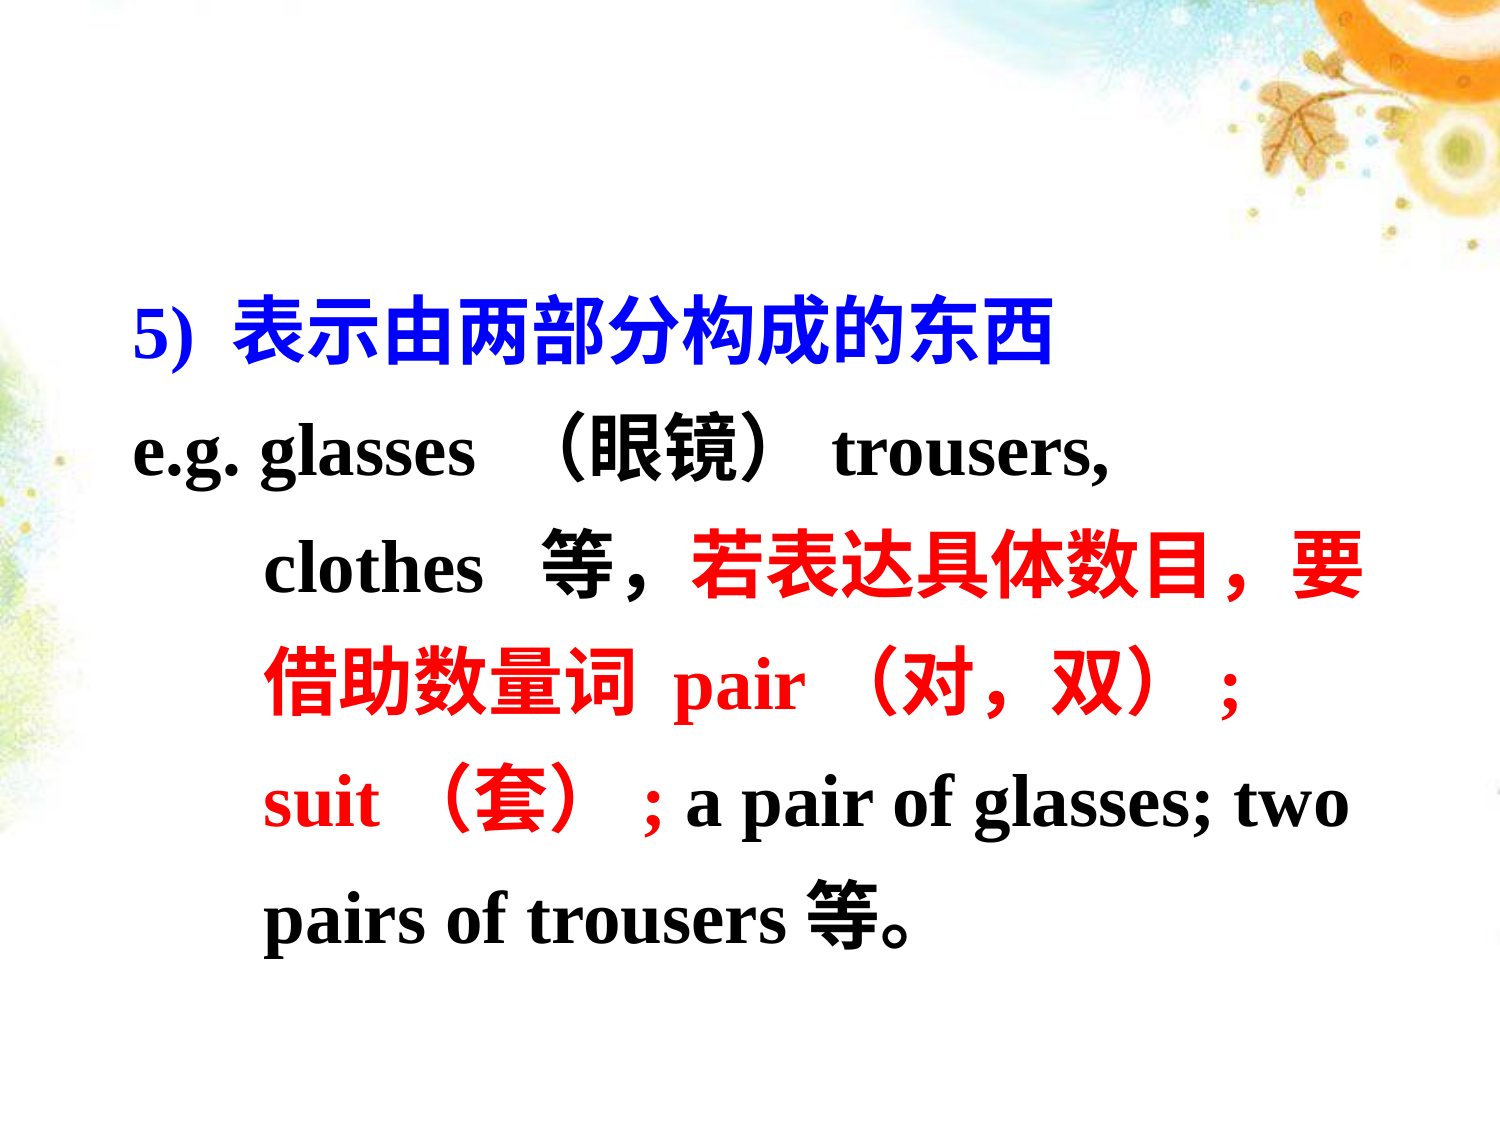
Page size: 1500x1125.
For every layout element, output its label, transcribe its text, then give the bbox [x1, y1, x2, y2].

text_box 5) 表示由两部分构成的东西 e.g. glasses （眼镜）trousers, clothes 等，若表达具体数目，要借助数量词 pair（对，双）; suit（套）; a pair of glasses; two pairs of trousers等。 [117, 249, 1406, 967]
picture [0, 0, 1500, 1125]
